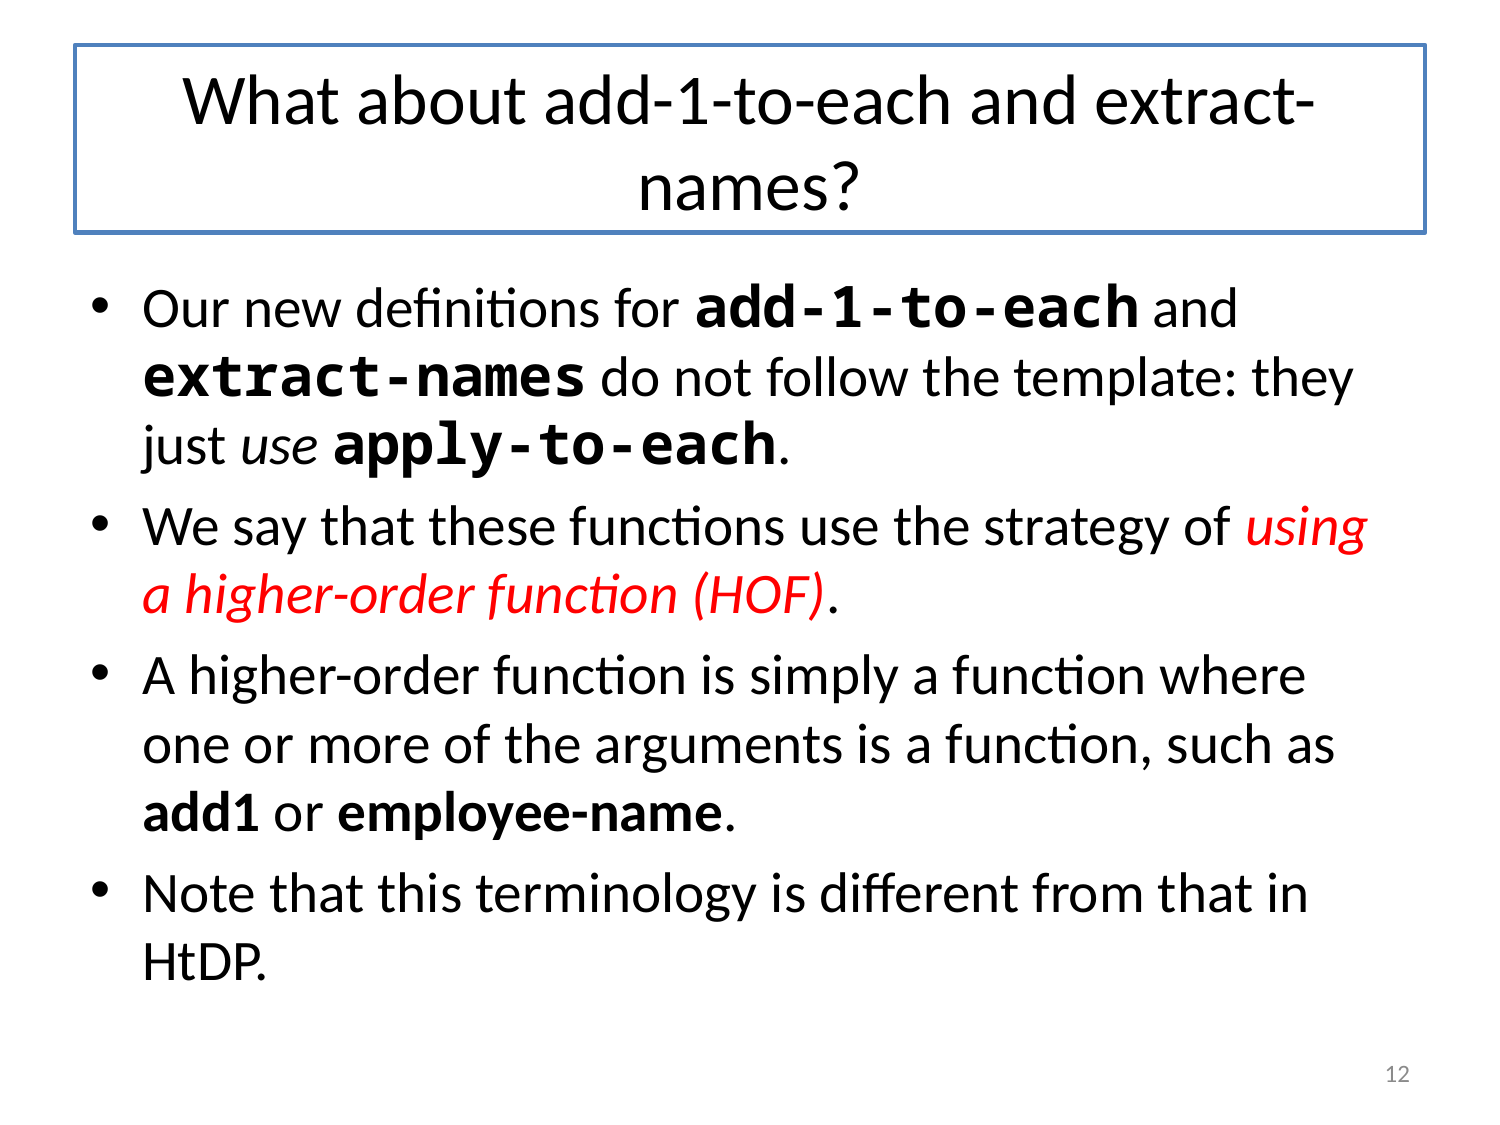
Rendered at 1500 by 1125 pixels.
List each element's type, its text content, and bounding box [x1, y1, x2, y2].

list Our new definitions for add-1-to-each and extract-names do not follow the template: they just use apply-to-each. We say that these functions use the strategy of using a higher-order function (HOF). A higher-order function is simply a function where one or more of the arguments is a function, such as add1 or employee-name. Note that this terminology is different from that in HtDP. [75, 262, 1425, 1005]
title What about add-1-to-each and extract-names? [73, 43, 1427, 235]
slide_number 12 [1074, 1042, 1425, 1103]
